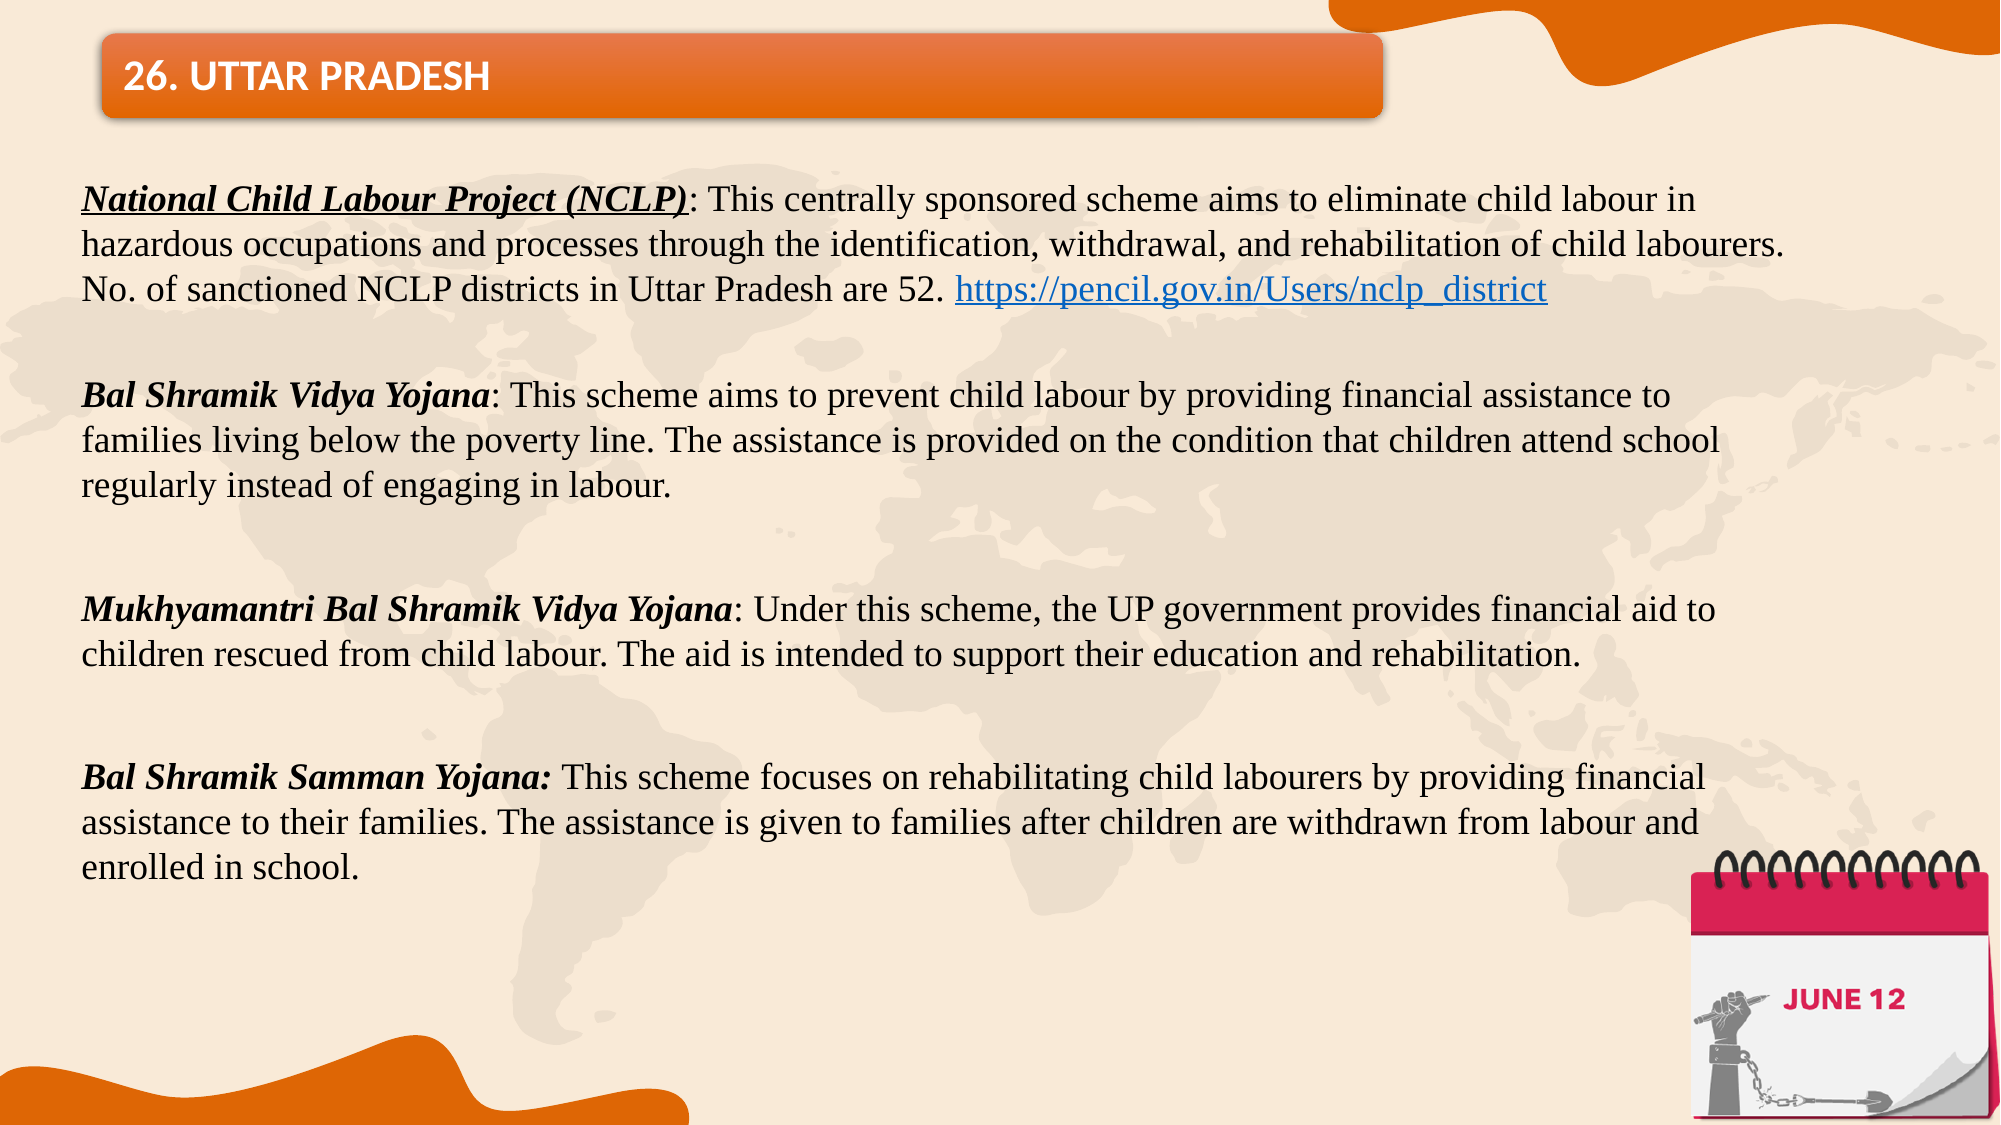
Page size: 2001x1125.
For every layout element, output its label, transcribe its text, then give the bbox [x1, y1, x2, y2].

text_box National Child Labour Project (NCLP): This centrally sponsored scheme aims to eliminate child labour in hazardous occupations and processes through the identification, withdrawal, and rehabilitation of child labourers. No. of sanctioned NCLP districts in Uttar Pradesh are 52. https://pencil.gov.in/Users/nclp_district Bal Shramik Vidya Yojana: This scheme aims to prevent child labour by providing financial assistance to families living below the poverty line. The assistance is provided on the condition that children attend school regularly instead of engaging in labour. Mukhyamantri Bal Shramik Vidya Yojana: Under this scheme, the UP government provides financial aid to children rescued from child labour. The aid is intended to support their education and rehabilitation. Bal Shramik Samman Yojana: This scheme focuses on rehabilitating child labourers by providing financial assistance to their families. The assistance is given to families after children are withdrawn from labour and enrolled in school. [66, 166, 1804, 951]
picture [1691, 850, 2000, 1125]
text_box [101, 33, 1384, 119]
